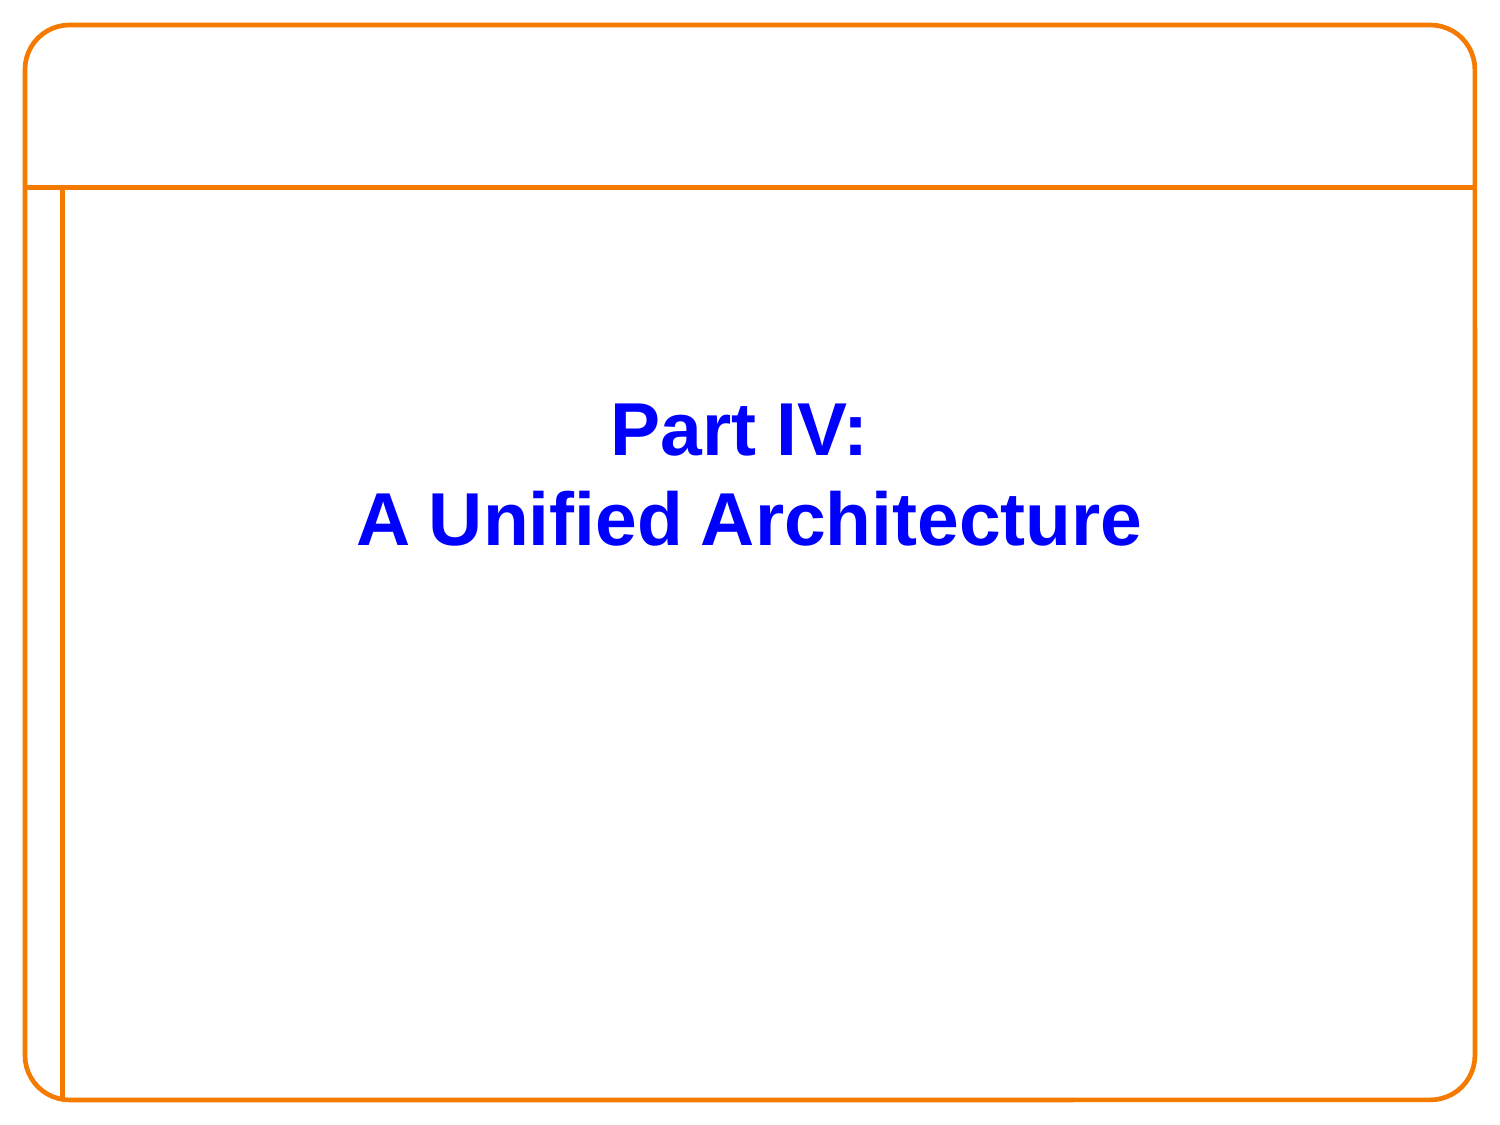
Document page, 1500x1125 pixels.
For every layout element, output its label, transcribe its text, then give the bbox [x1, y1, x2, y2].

title Part IV: A Unified Architecture [112, 349, 1388, 591]
